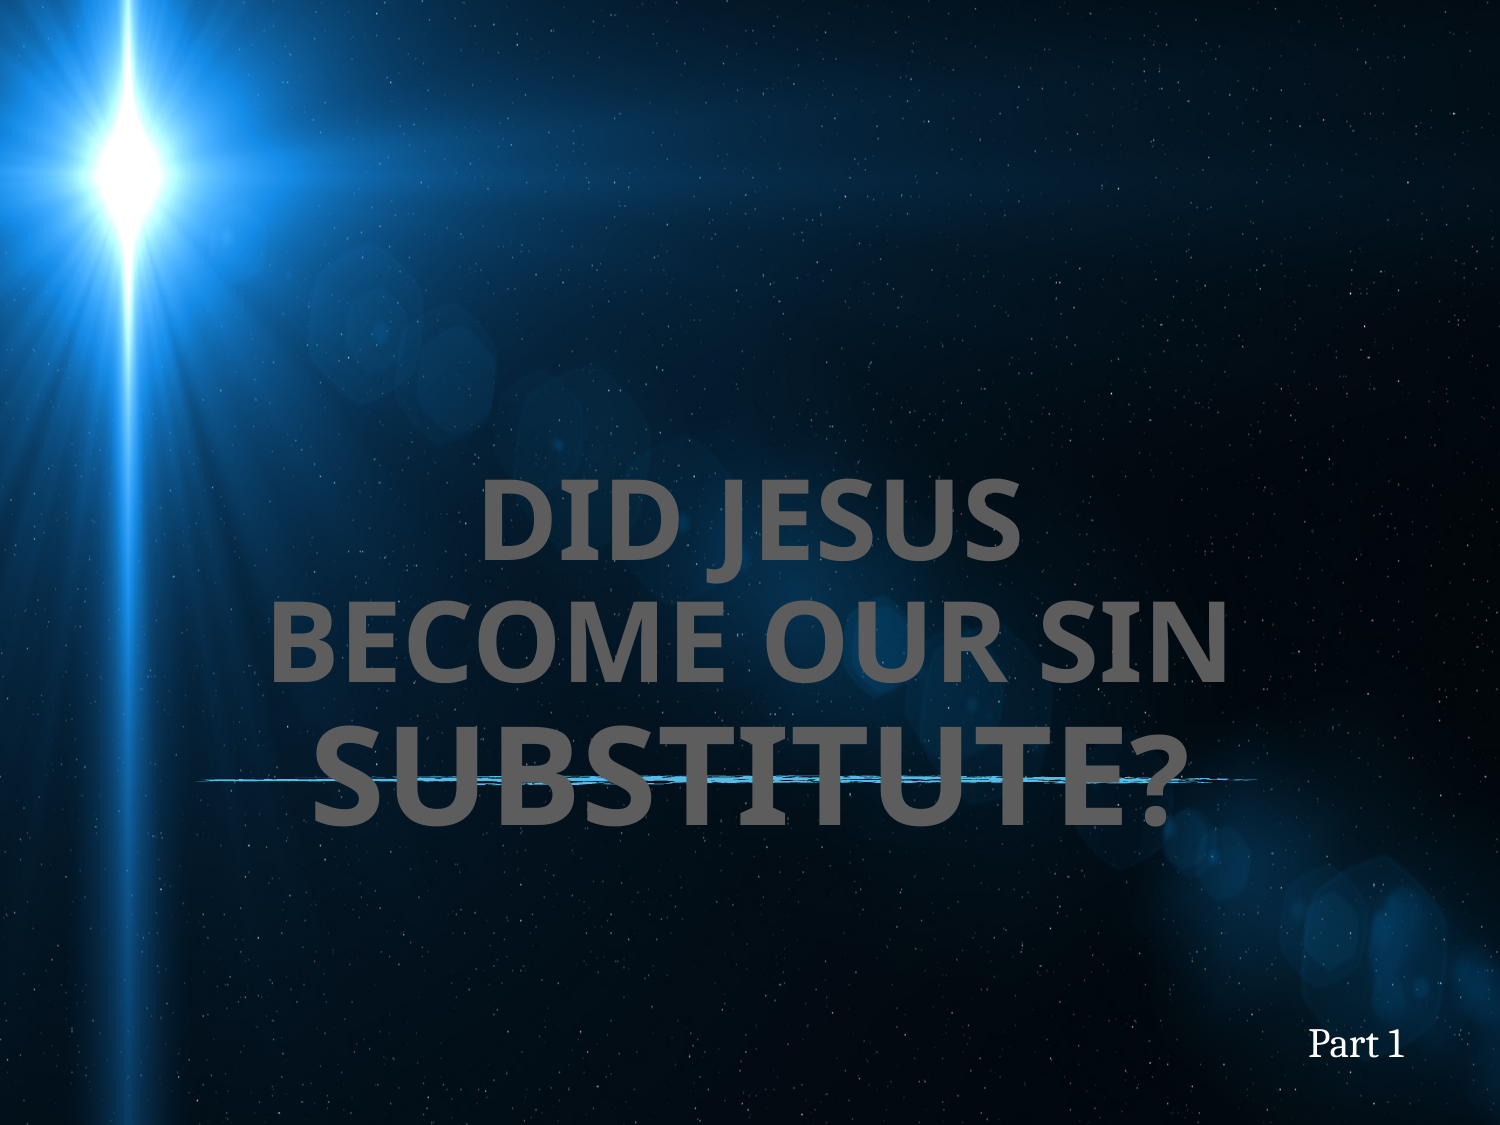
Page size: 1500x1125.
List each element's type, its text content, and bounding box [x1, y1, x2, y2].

picture [0, 0, 1500, 1125]
title DID JESUS BECOME OUR SIN SUBSTITUTE? [187, 125, 1313, 863]
text_box Part 1 [1293, 1014, 1419, 1075]
